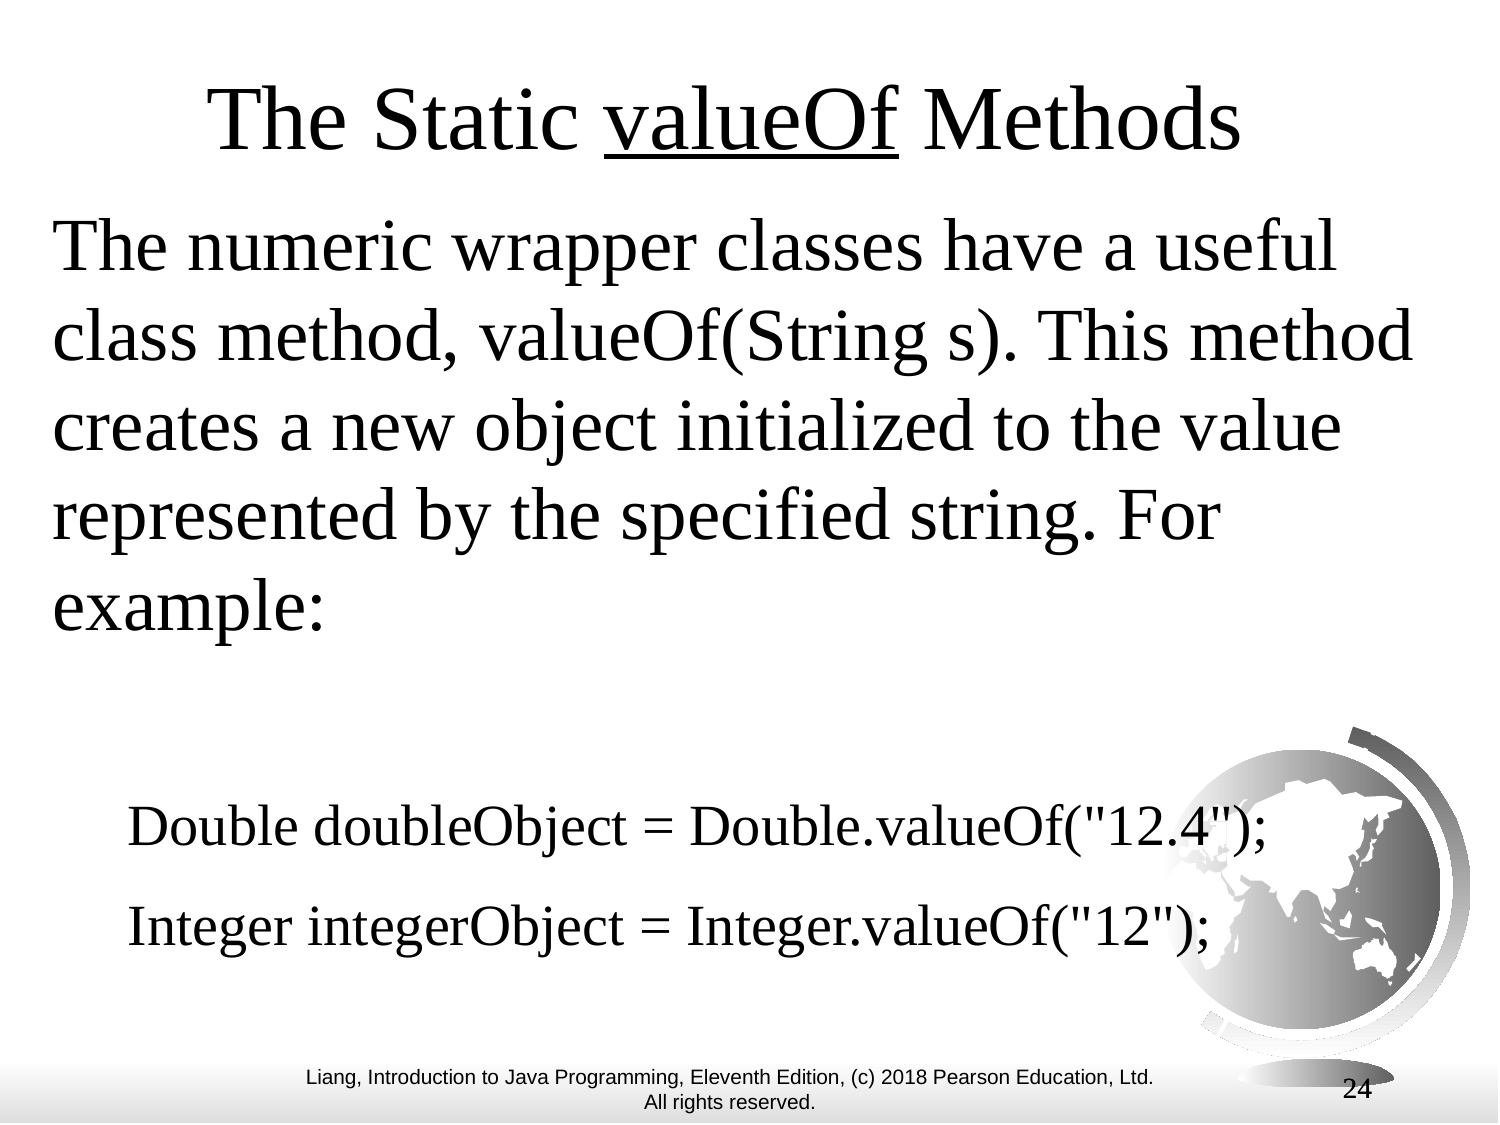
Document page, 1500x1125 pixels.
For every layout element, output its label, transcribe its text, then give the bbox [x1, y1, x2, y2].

text_box 24 [1074, 1049, 1388, 1125]
list The numeric wrapper classes have a useful class method, valueOf(String s). This method creates a new object initialized to the value represented by the specified string. For example: Double doubleObject = Double.valueOf("12.4"); Integer integerObject = Integer.valueOf("12"); [37, 187, 1438, 1038]
title The Static valueOf Methods [0, 37, 1450, 188]
